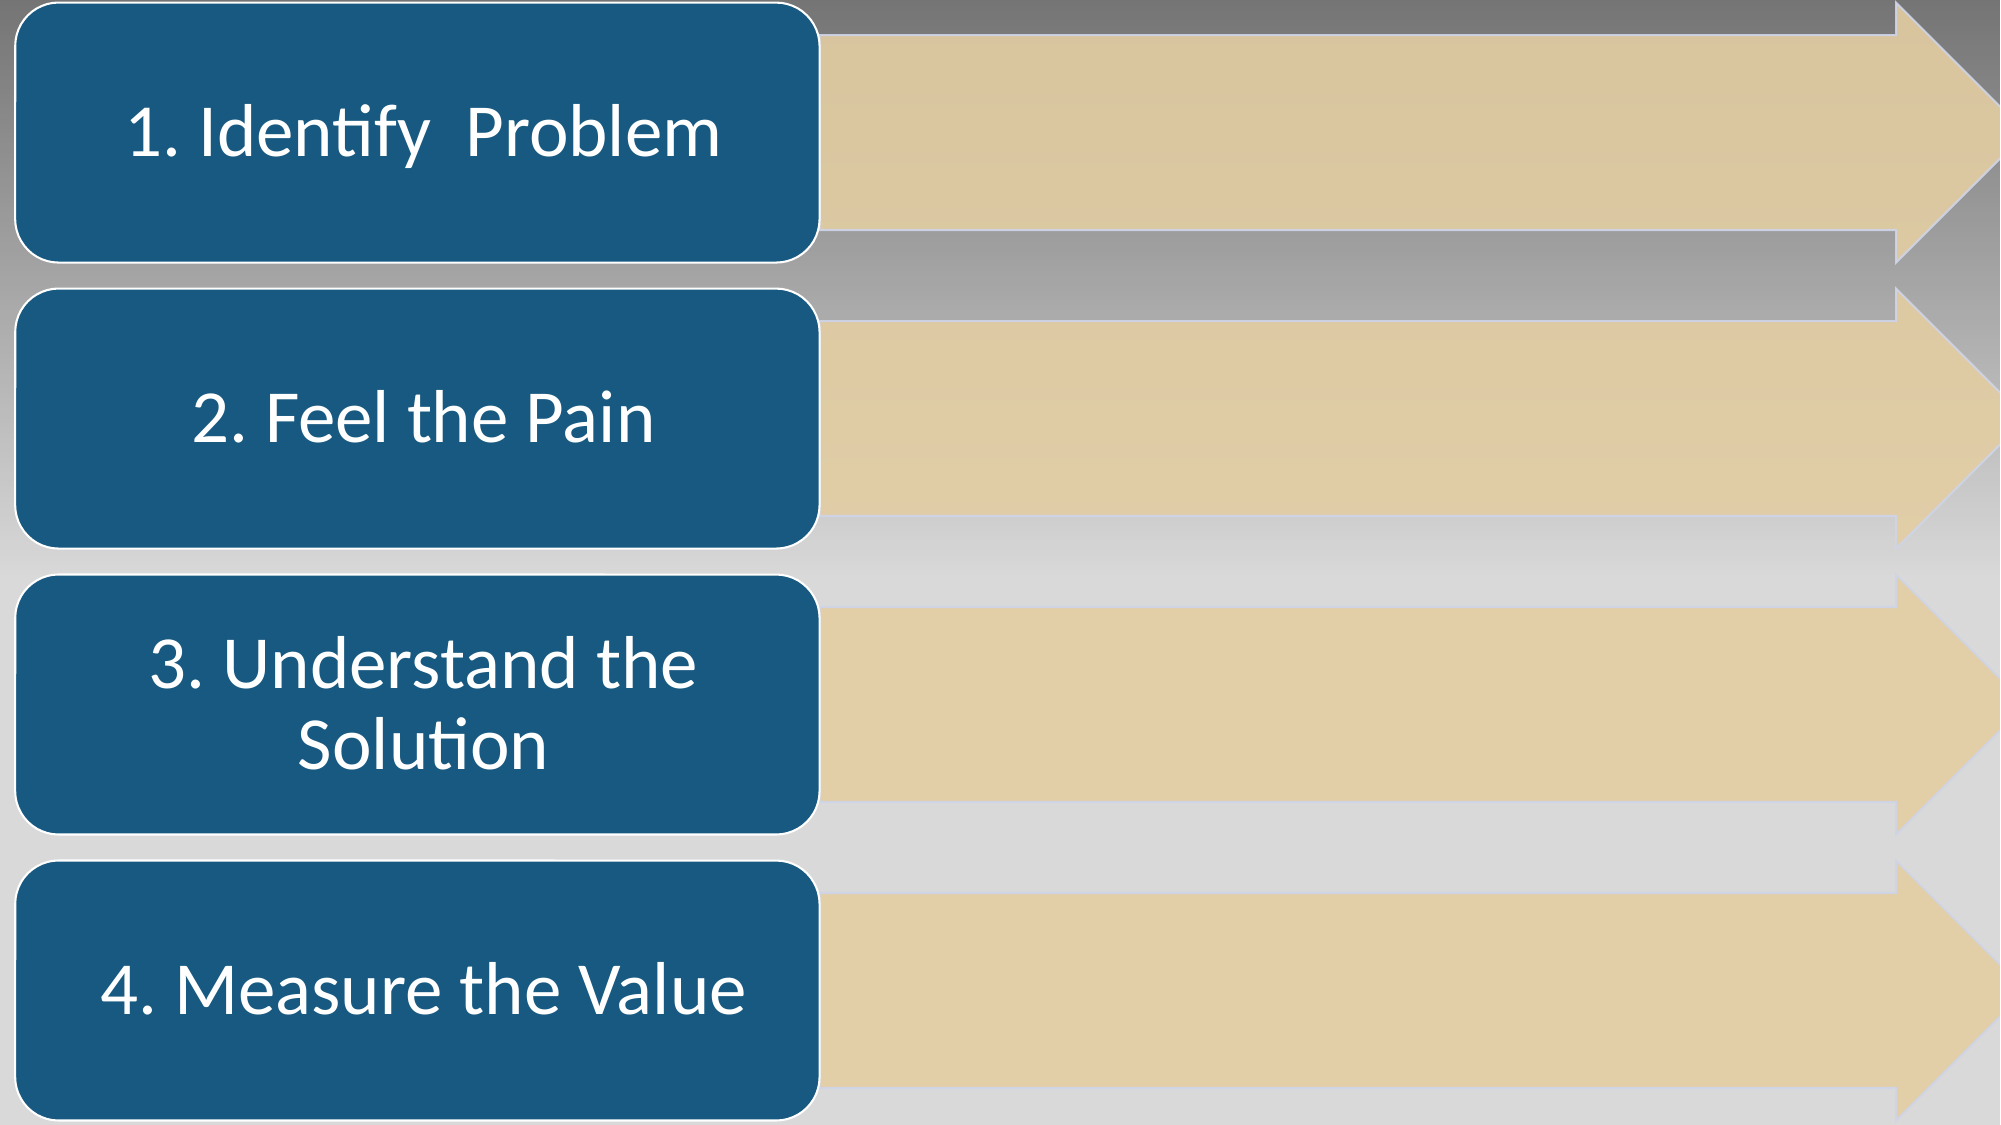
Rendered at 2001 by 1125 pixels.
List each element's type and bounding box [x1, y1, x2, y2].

list [15, 2, 2000, 1121]
text_box [0, 0, 1895, 577]
